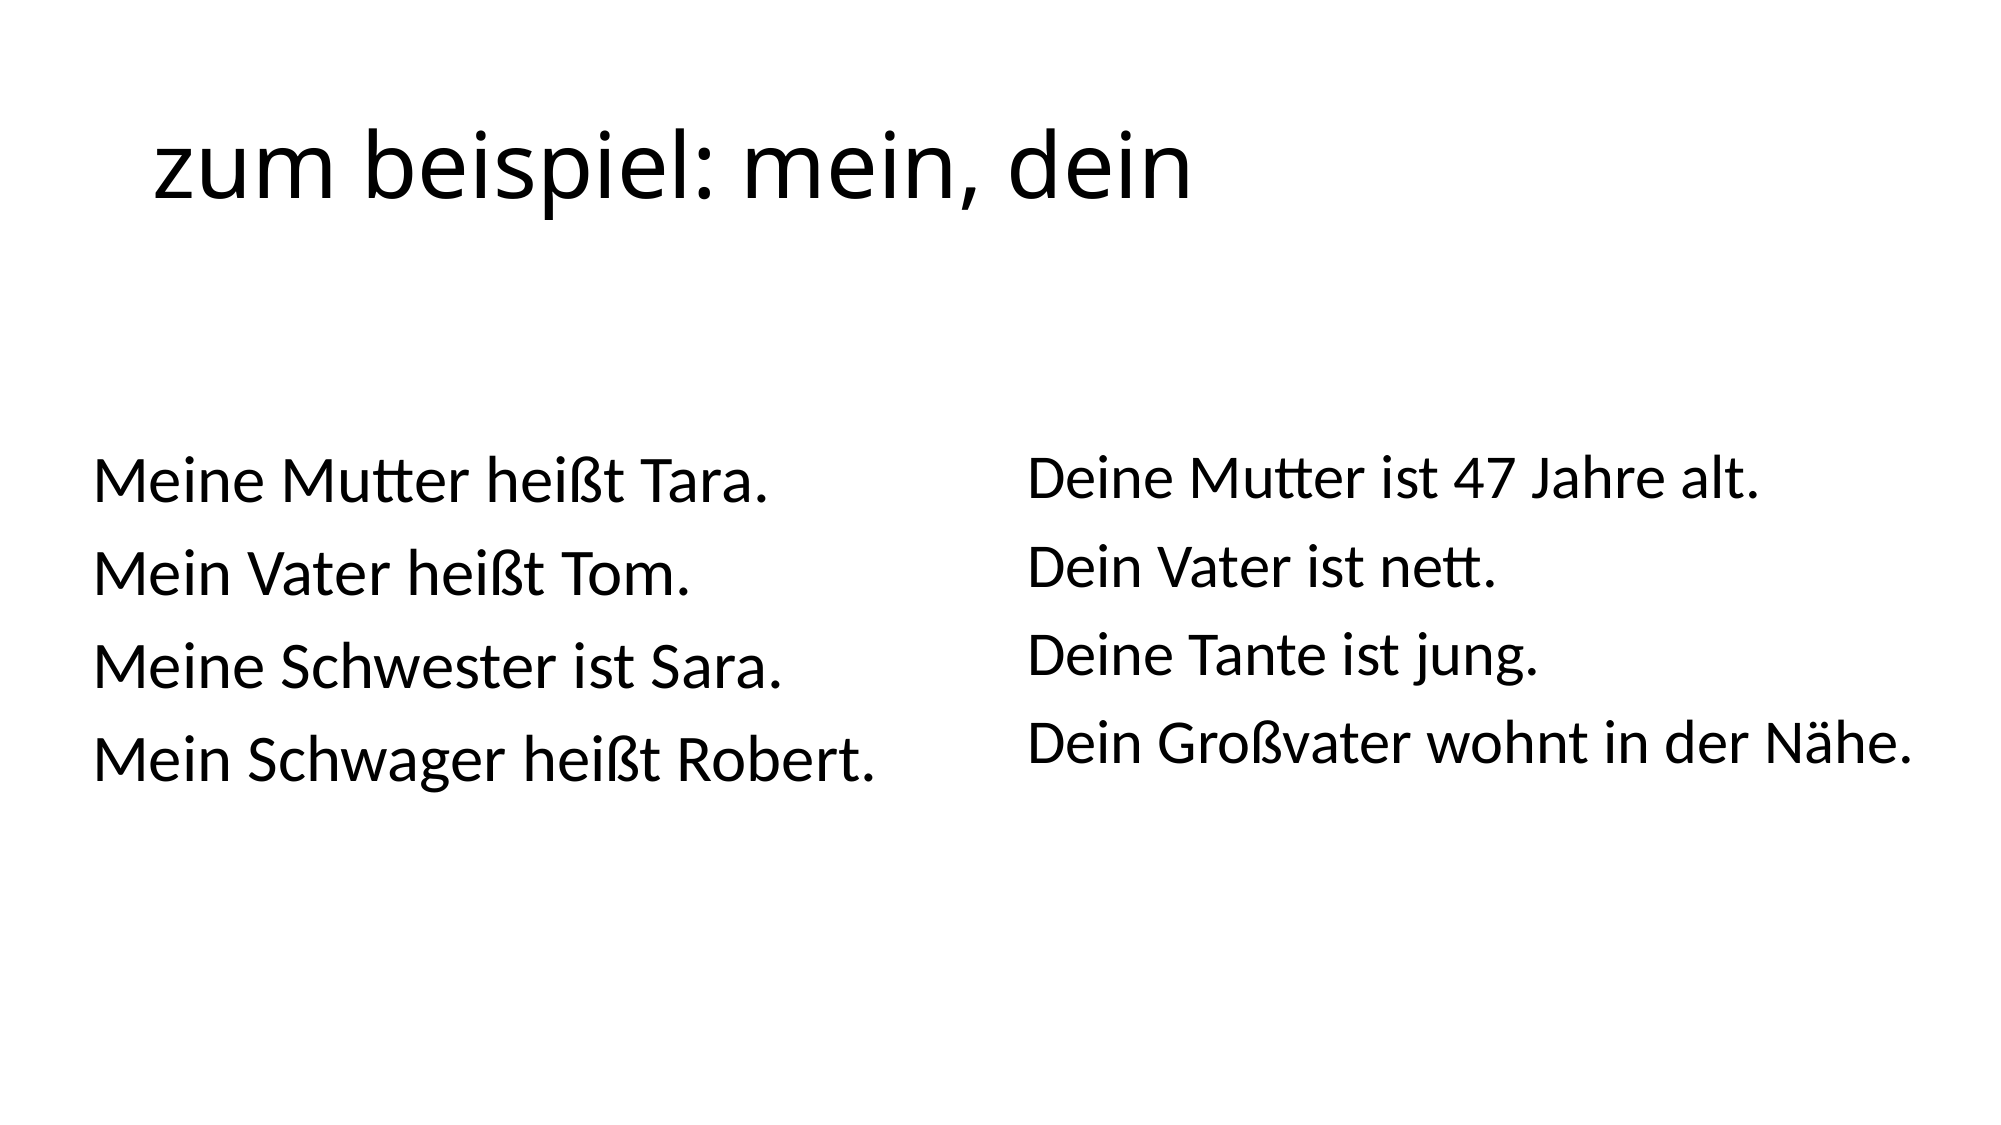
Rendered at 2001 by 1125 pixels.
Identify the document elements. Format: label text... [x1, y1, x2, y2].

list Deine Mutter ist 47 Jahre alt. Dein Vater ist nett. Deine Tante ist jung. Dein Großvater wohnt in der Nähe. [1012, 437, 1955, 950]
list Meine Mutter heißt Tara. Mein Vater heißt Tom. Meine Schwester ist Sara. Mein Schwager heißt Robert. [77, 437, 988, 950]
title zum beispiel: mein, dein [137, 59, 1863, 278]
